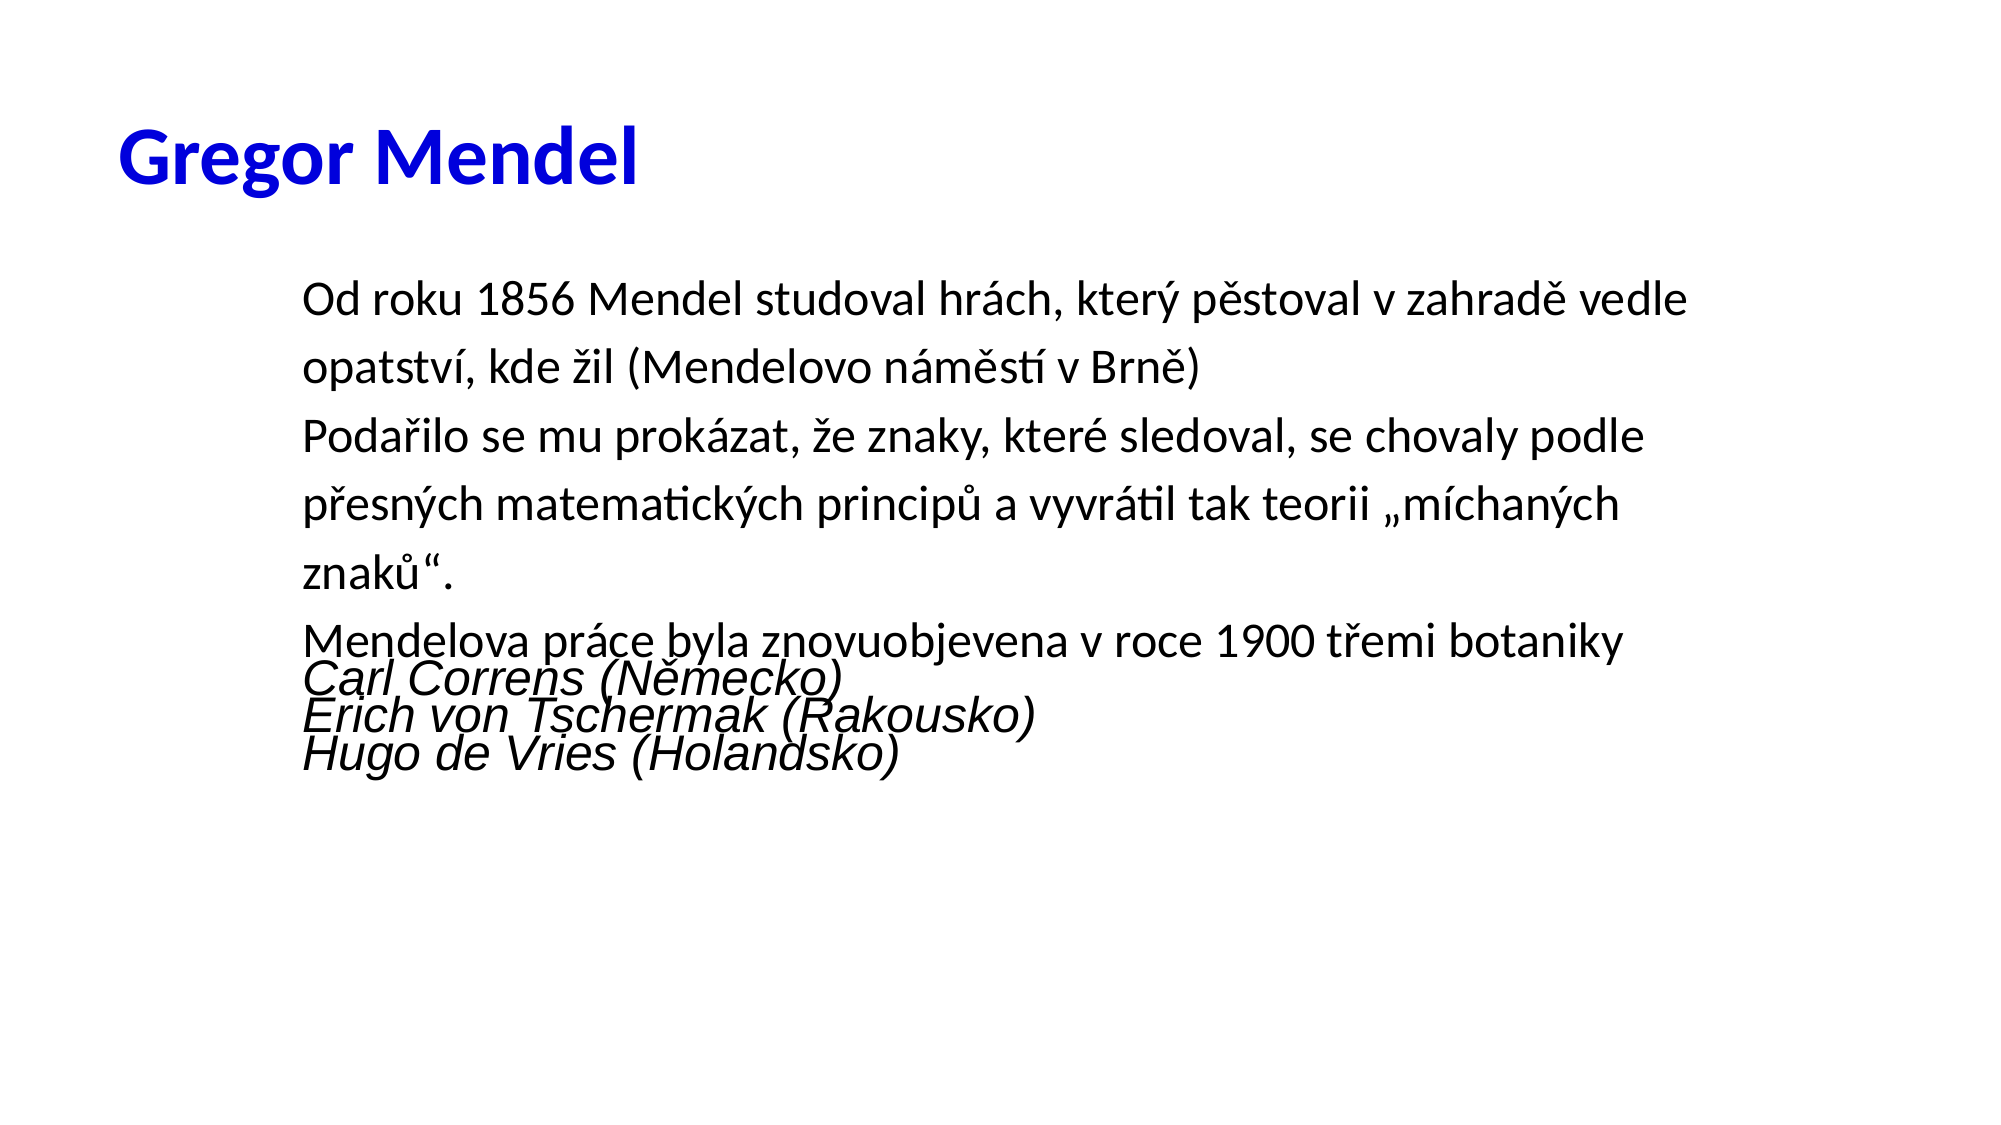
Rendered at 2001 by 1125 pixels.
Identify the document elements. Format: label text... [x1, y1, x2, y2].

list Od roku 1856 Mendel studoval hrách, který pěstoval v zahradě vedle opatství, kde žil (Mendelovo náměstí v Brně) Podařilo se mu prokázat, že znaky, které sledoval, se chovaly podle přesných matematických principů a vyvrátil tak teorii „míchaných znaků“. Mendelova práce byla znovuobjevena v roce 1900 třemi botaniky Carl Correns (Německo) Erich von Tschermak (Rakousko) Hugo de Vries (Holandsko) [287, 249, 1725, 925]
title Gregor Mendel [118, 118, 1883, 193]
